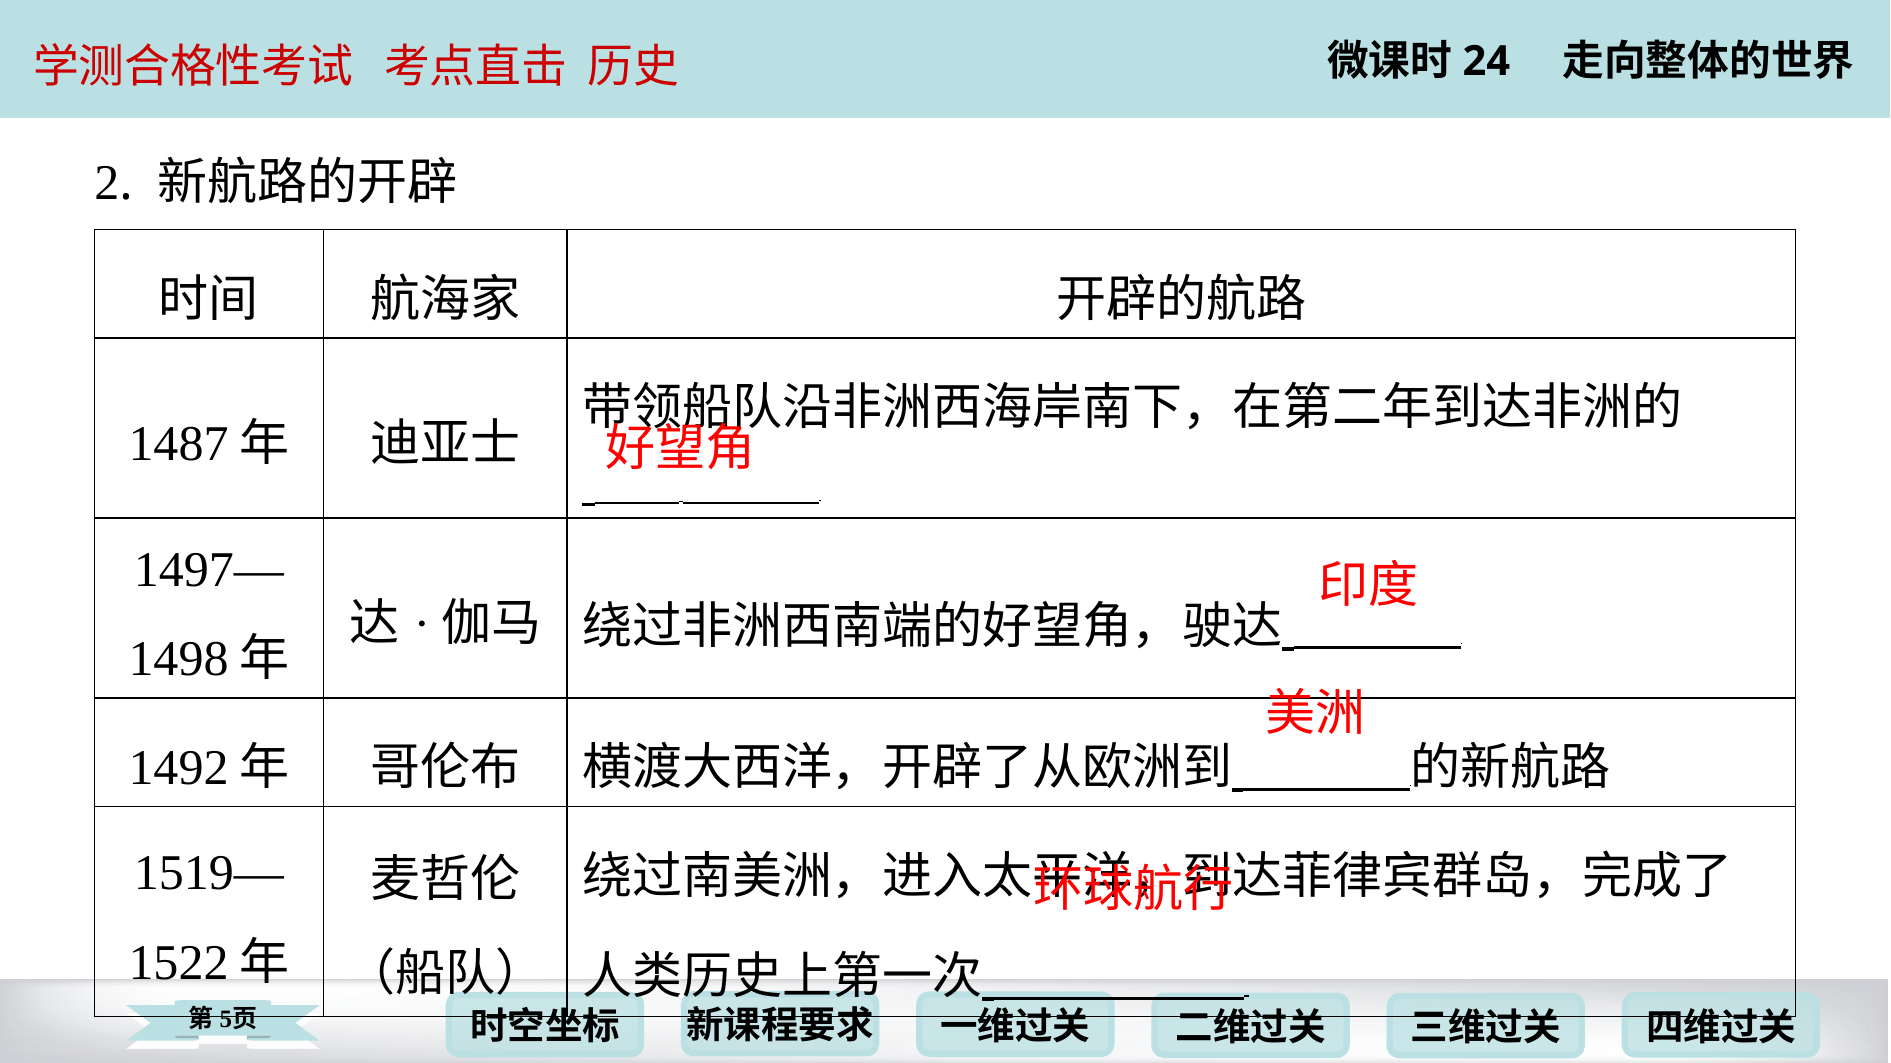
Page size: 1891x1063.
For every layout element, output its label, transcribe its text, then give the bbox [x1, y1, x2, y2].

table_header 时间 [95, 230, 323, 337]
table_cell 带领船队沿非洲西海岸南下，在第二年到达非洲的 ⁠ [568, 339, 1795, 517]
table_cell 1487年 [95, 339, 323, 517]
text_box 2. 新航路的开辟 [94, 131, 461, 202]
table_cell 达·伽马 [324, 519, 566, 697]
table_cell 1497— 1498年 [95, 519, 323, 697]
table_cell 绕过非洲西南端的好望角，驶达 ⁠ [568, 519, 1795, 697]
table_header 开辟的航路 [568, 230, 1795, 337]
table_cell 1519— 1522年 [95, 807, 323, 1016]
table_cell 横渡大西洋，开辟了从欧洲到 ⁠的新航路 [568, 699, 1795, 806]
text_box 印度 [1303, 545, 1434, 639]
table_cell 绕过南美洲，进入太平洋，到达菲律宾群岛，完成了人类历史上第一次 ⁠ [568, 807, 1795, 1016]
table_cell 1492年 [95, 699, 323, 806]
text_box 环球航行 [1018, 849, 1249, 943]
table_cell 迪亚士 [324, 339, 566, 517]
table_header 航海家 [324, 230, 566, 337]
table_cell 哥伦布 [324, 699, 566, 806]
picture [0, 979, 1891, 1063]
text_box 好望角 [590, 408, 757, 502]
text_box 美洲 [1250, 673, 1380, 767]
table_cell 麦哲伦 （船队） [324, 807, 566, 1016]
